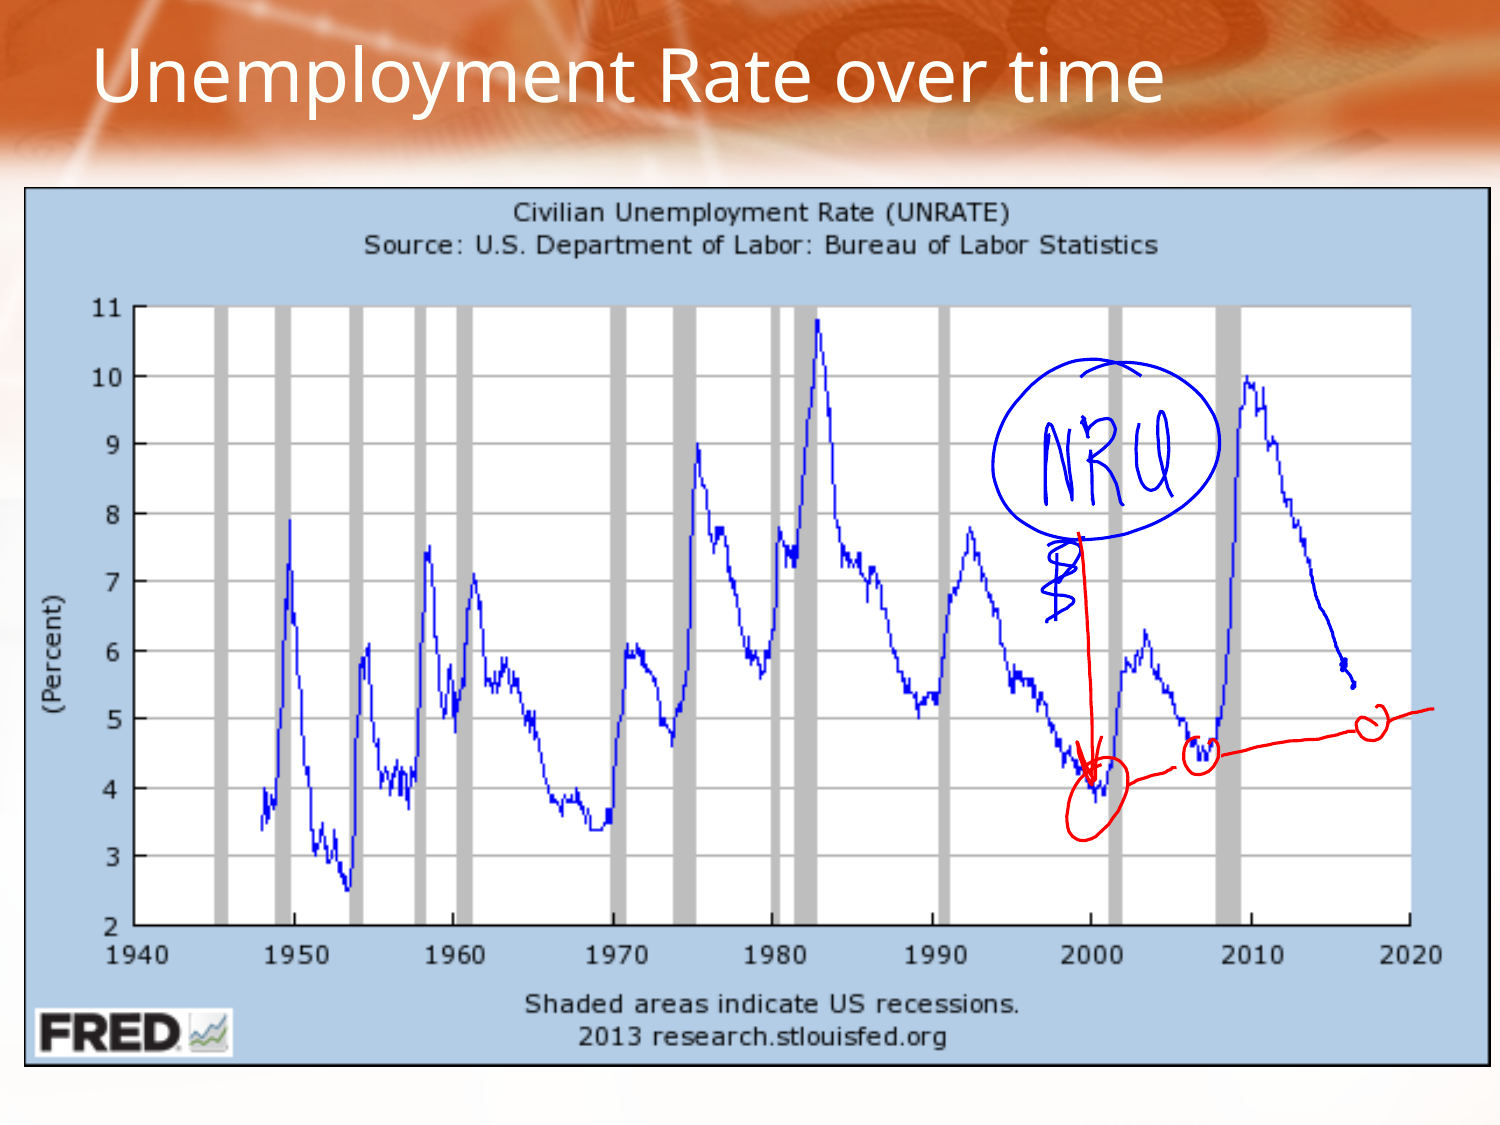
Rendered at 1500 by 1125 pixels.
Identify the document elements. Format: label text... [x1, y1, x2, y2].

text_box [1128, 731, 1357, 787]
title Unemployment Rate over time [75, 12, 1418, 150]
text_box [1041, 548, 1094, 623]
picture [0, 0, 1500, 1125]
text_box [992, 358, 1220, 541]
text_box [1355, 705, 1435, 741]
